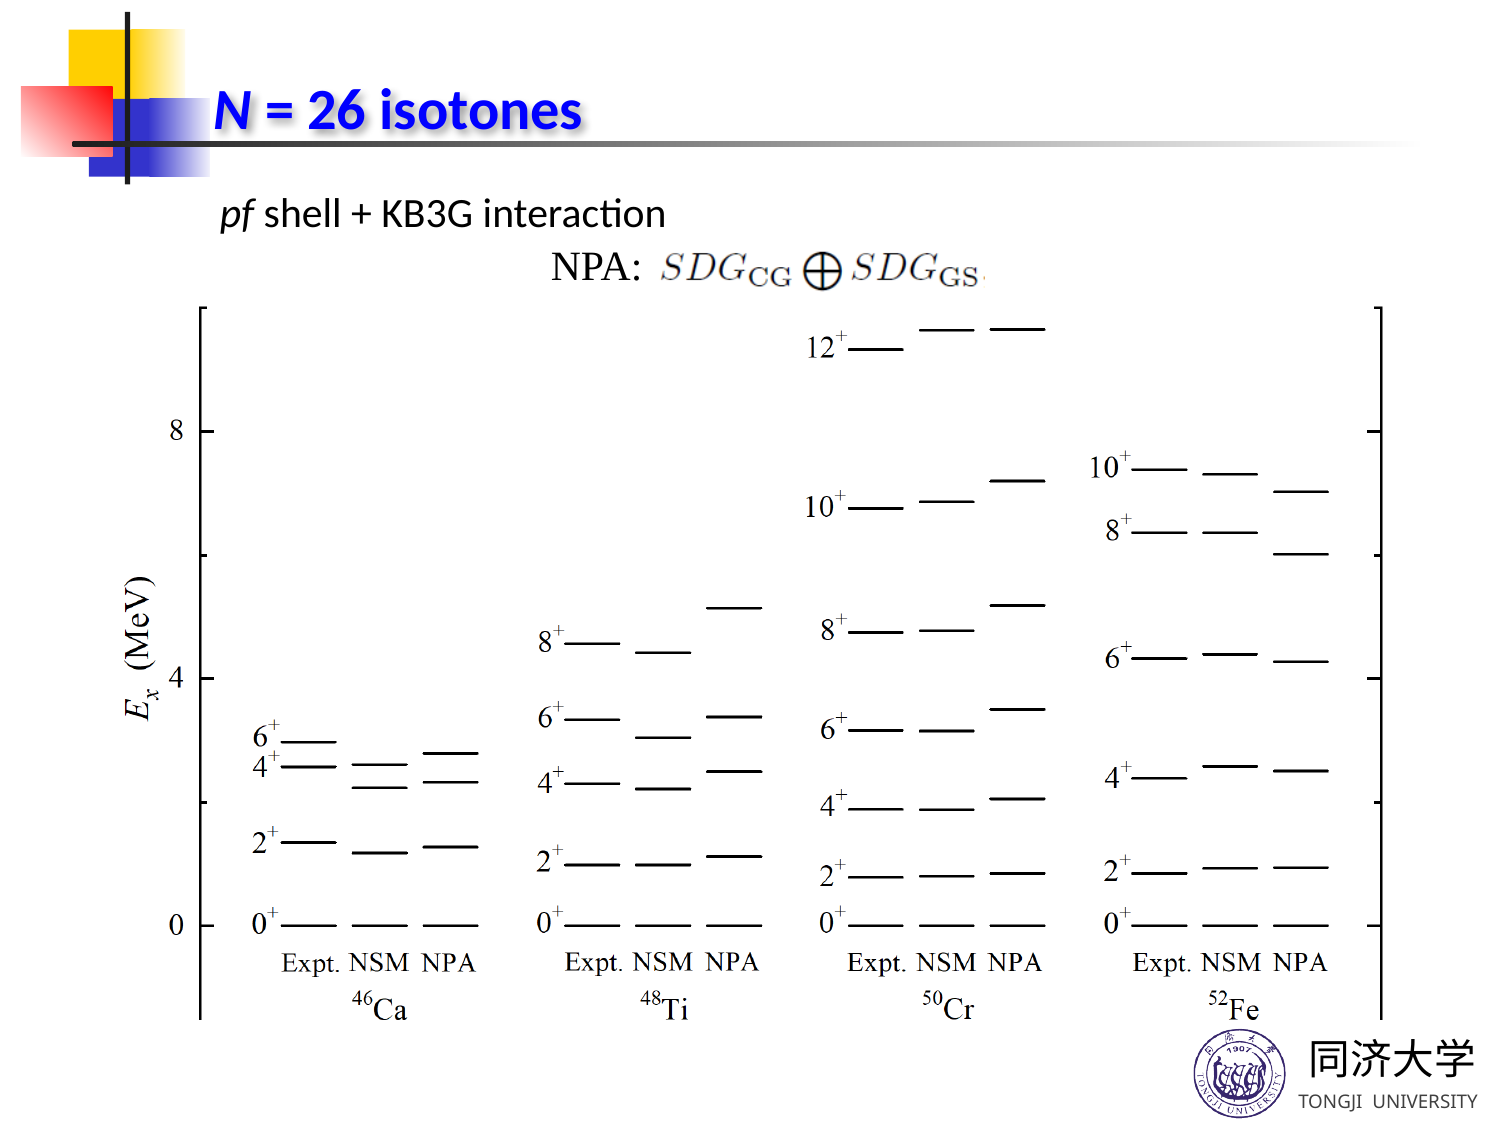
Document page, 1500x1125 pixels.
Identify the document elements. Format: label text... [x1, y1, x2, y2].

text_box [533, 231, 985, 295]
text_box pf shell + KB3G interaction [204, 178, 1422, 255]
picture [117, 297, 1389, 1123]
text_box N = 26 isotones [199, 67, 1477, 149]
